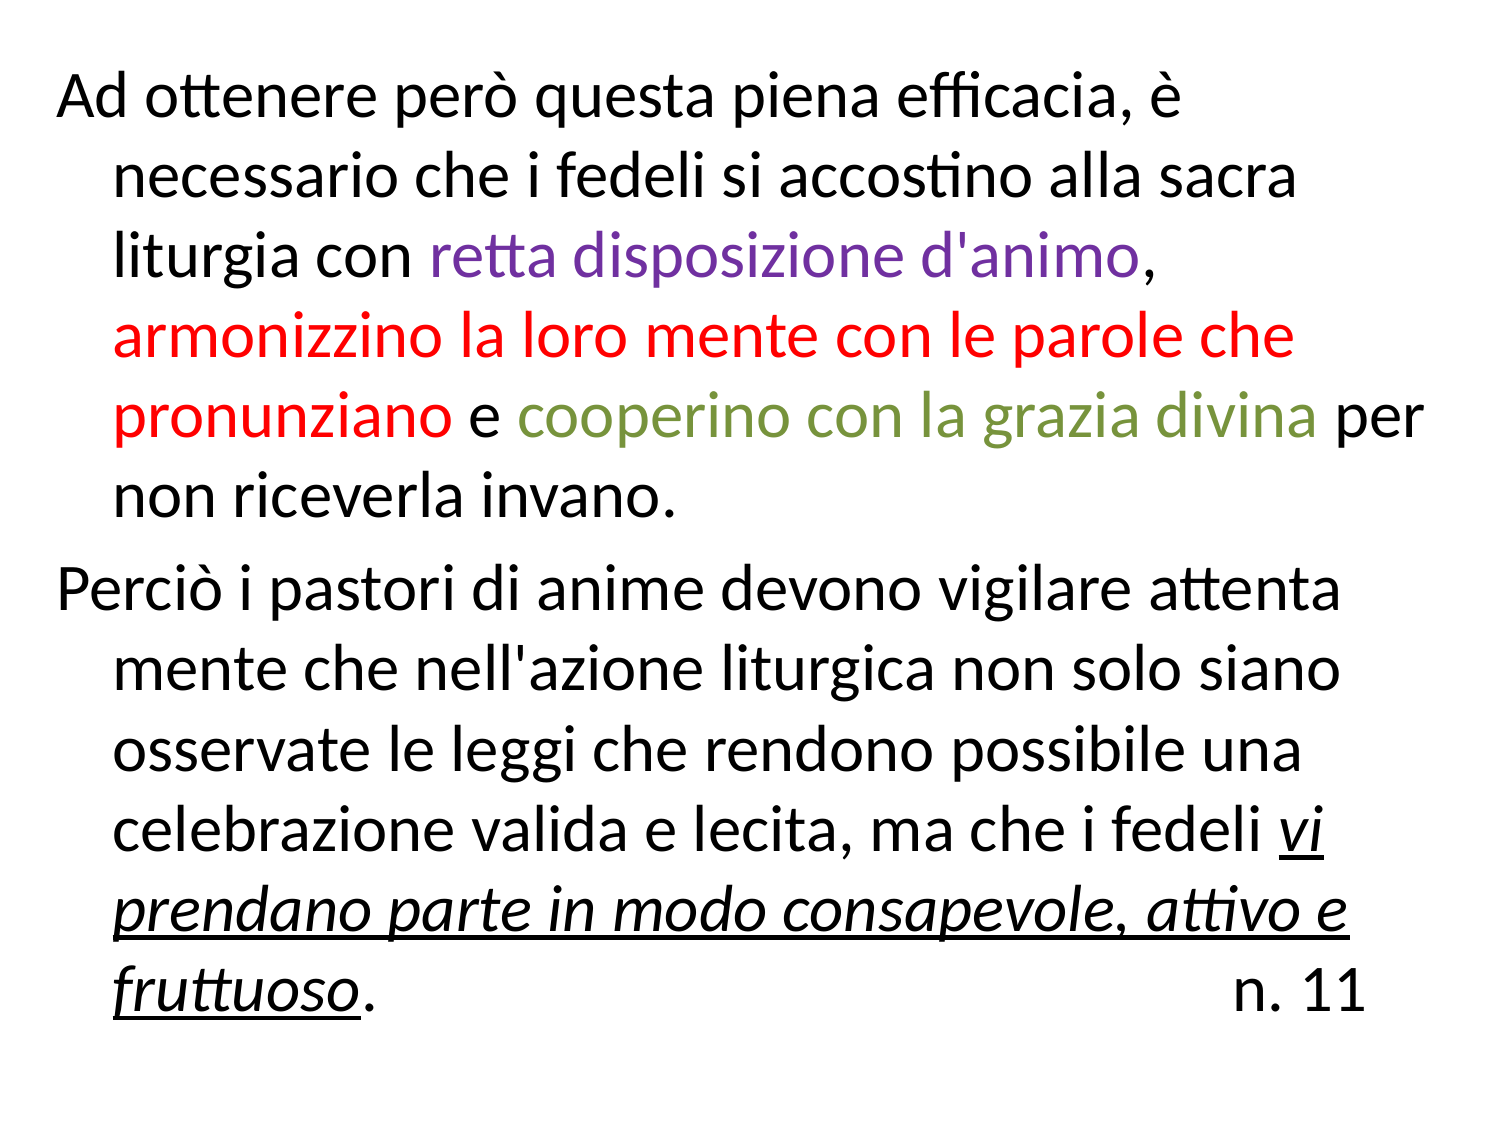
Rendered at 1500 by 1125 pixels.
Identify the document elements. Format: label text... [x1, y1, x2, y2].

list Ad ottenere però questa piena efficacia, è necessario che i fedeli si accostino alla sacra liturgia con retta disposizione d'animo, armonizzino la loro mente con le parole che pronunziano e cooperino con la grazia divina per non riceverla invano. Perciò i pastori di anime devono vigilare attenta mente che nell'azione liturgica non solo siano osservate le leggi che rendono possibile una celebrazione valida e lecita, ma che i fedeli vi prendano parte in modo consapevole, attivo e fruttuoso. n. 11 [41, 42, 1459, 1083]
